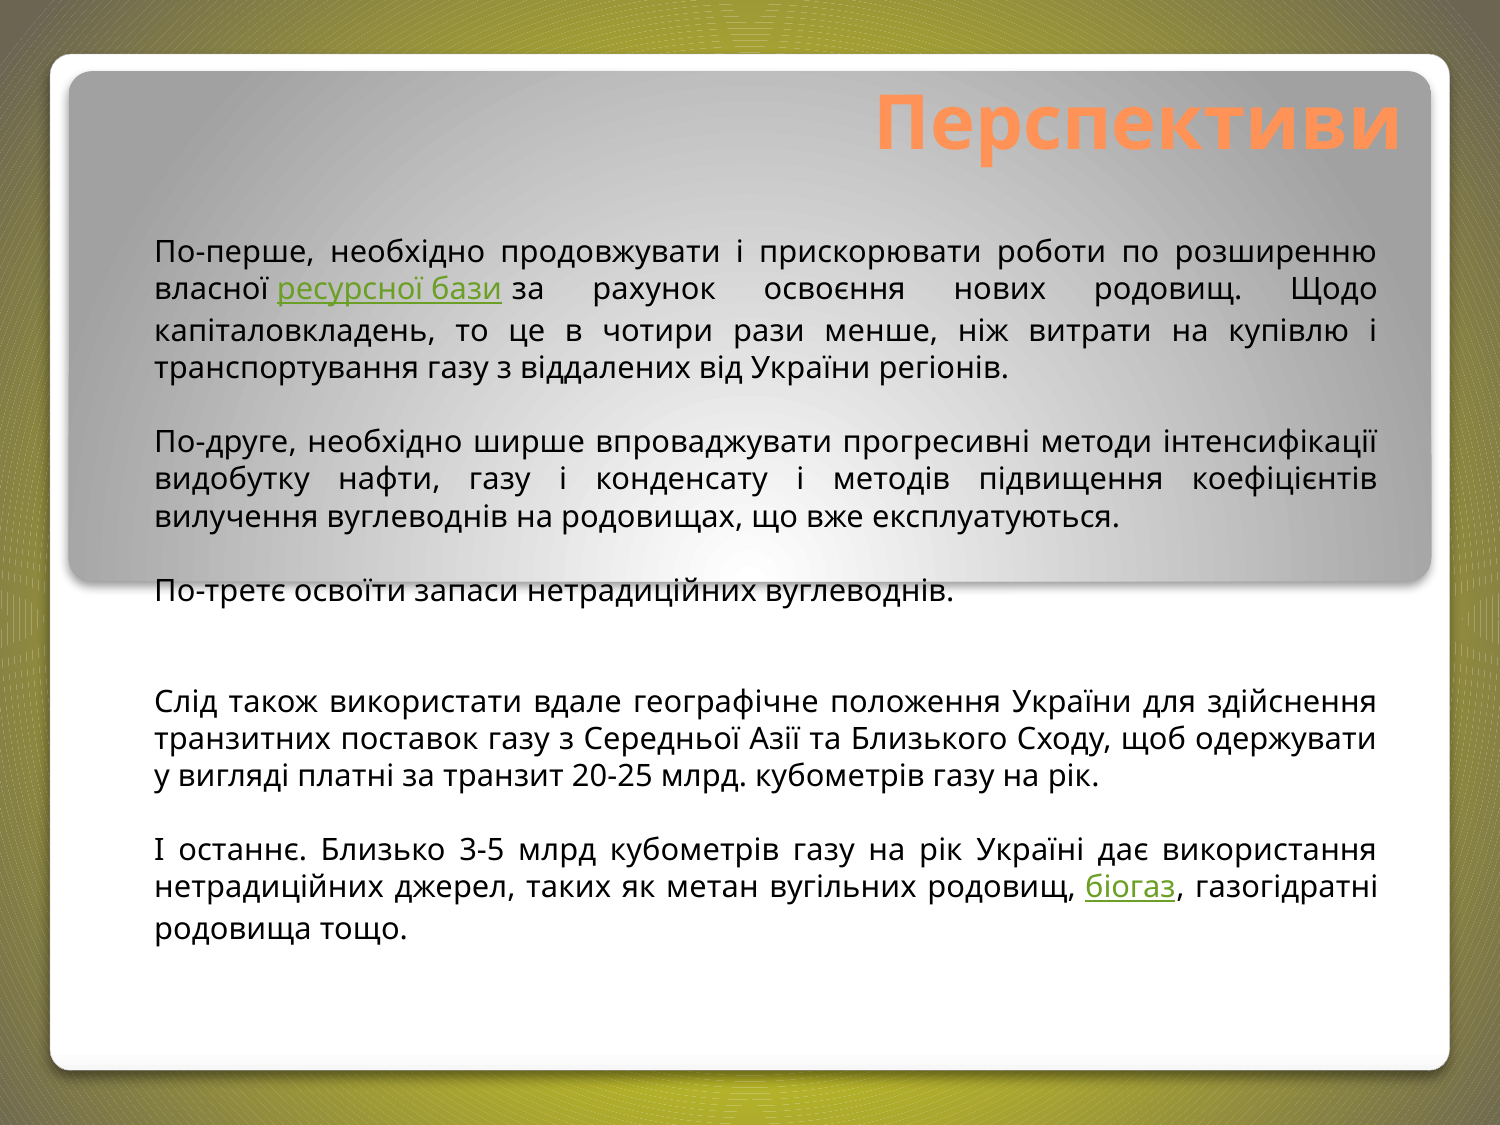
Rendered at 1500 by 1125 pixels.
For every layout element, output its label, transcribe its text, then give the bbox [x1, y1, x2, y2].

title Перспективи [135, 66, 1411, 173]
subtitle По-перше, необхідно продовжувати і прискорювати роботи по розширенню власної ресурсної бази за рахунок освоєння нових родовищ. Щодо капіталовкладень, то це в чотири рази менше, ніж витрати на купівлю і транспортування газу з віддалених від України регіонів. По-друге, необхідно ширше впроваджувати прогресивні методи інтенсифікації видобутку нафти, газу і конденсату і методів підвищення коефіцієнтів вилучення вуглеводнів на родовищах, що вже експлуатуються. По-третє освоїти запаси нетрадиційних вуглеводнів. Слід також використати вдале географічне положення України для здійснення транзитних поставок газу з Середньої Азії та Близького Сходу, щоб одержувати у вигляді платні за транзит 20-25 млрд. кубометрів газу на рік. І останнє. Близько 3-5 млрд кубометрів газу на рік Україні дає використання нетрадиційних джерел, таких як метан вугільних родовищ, біогаз, газогідратні родовища тощо. [118, 231, 1394, 965]
